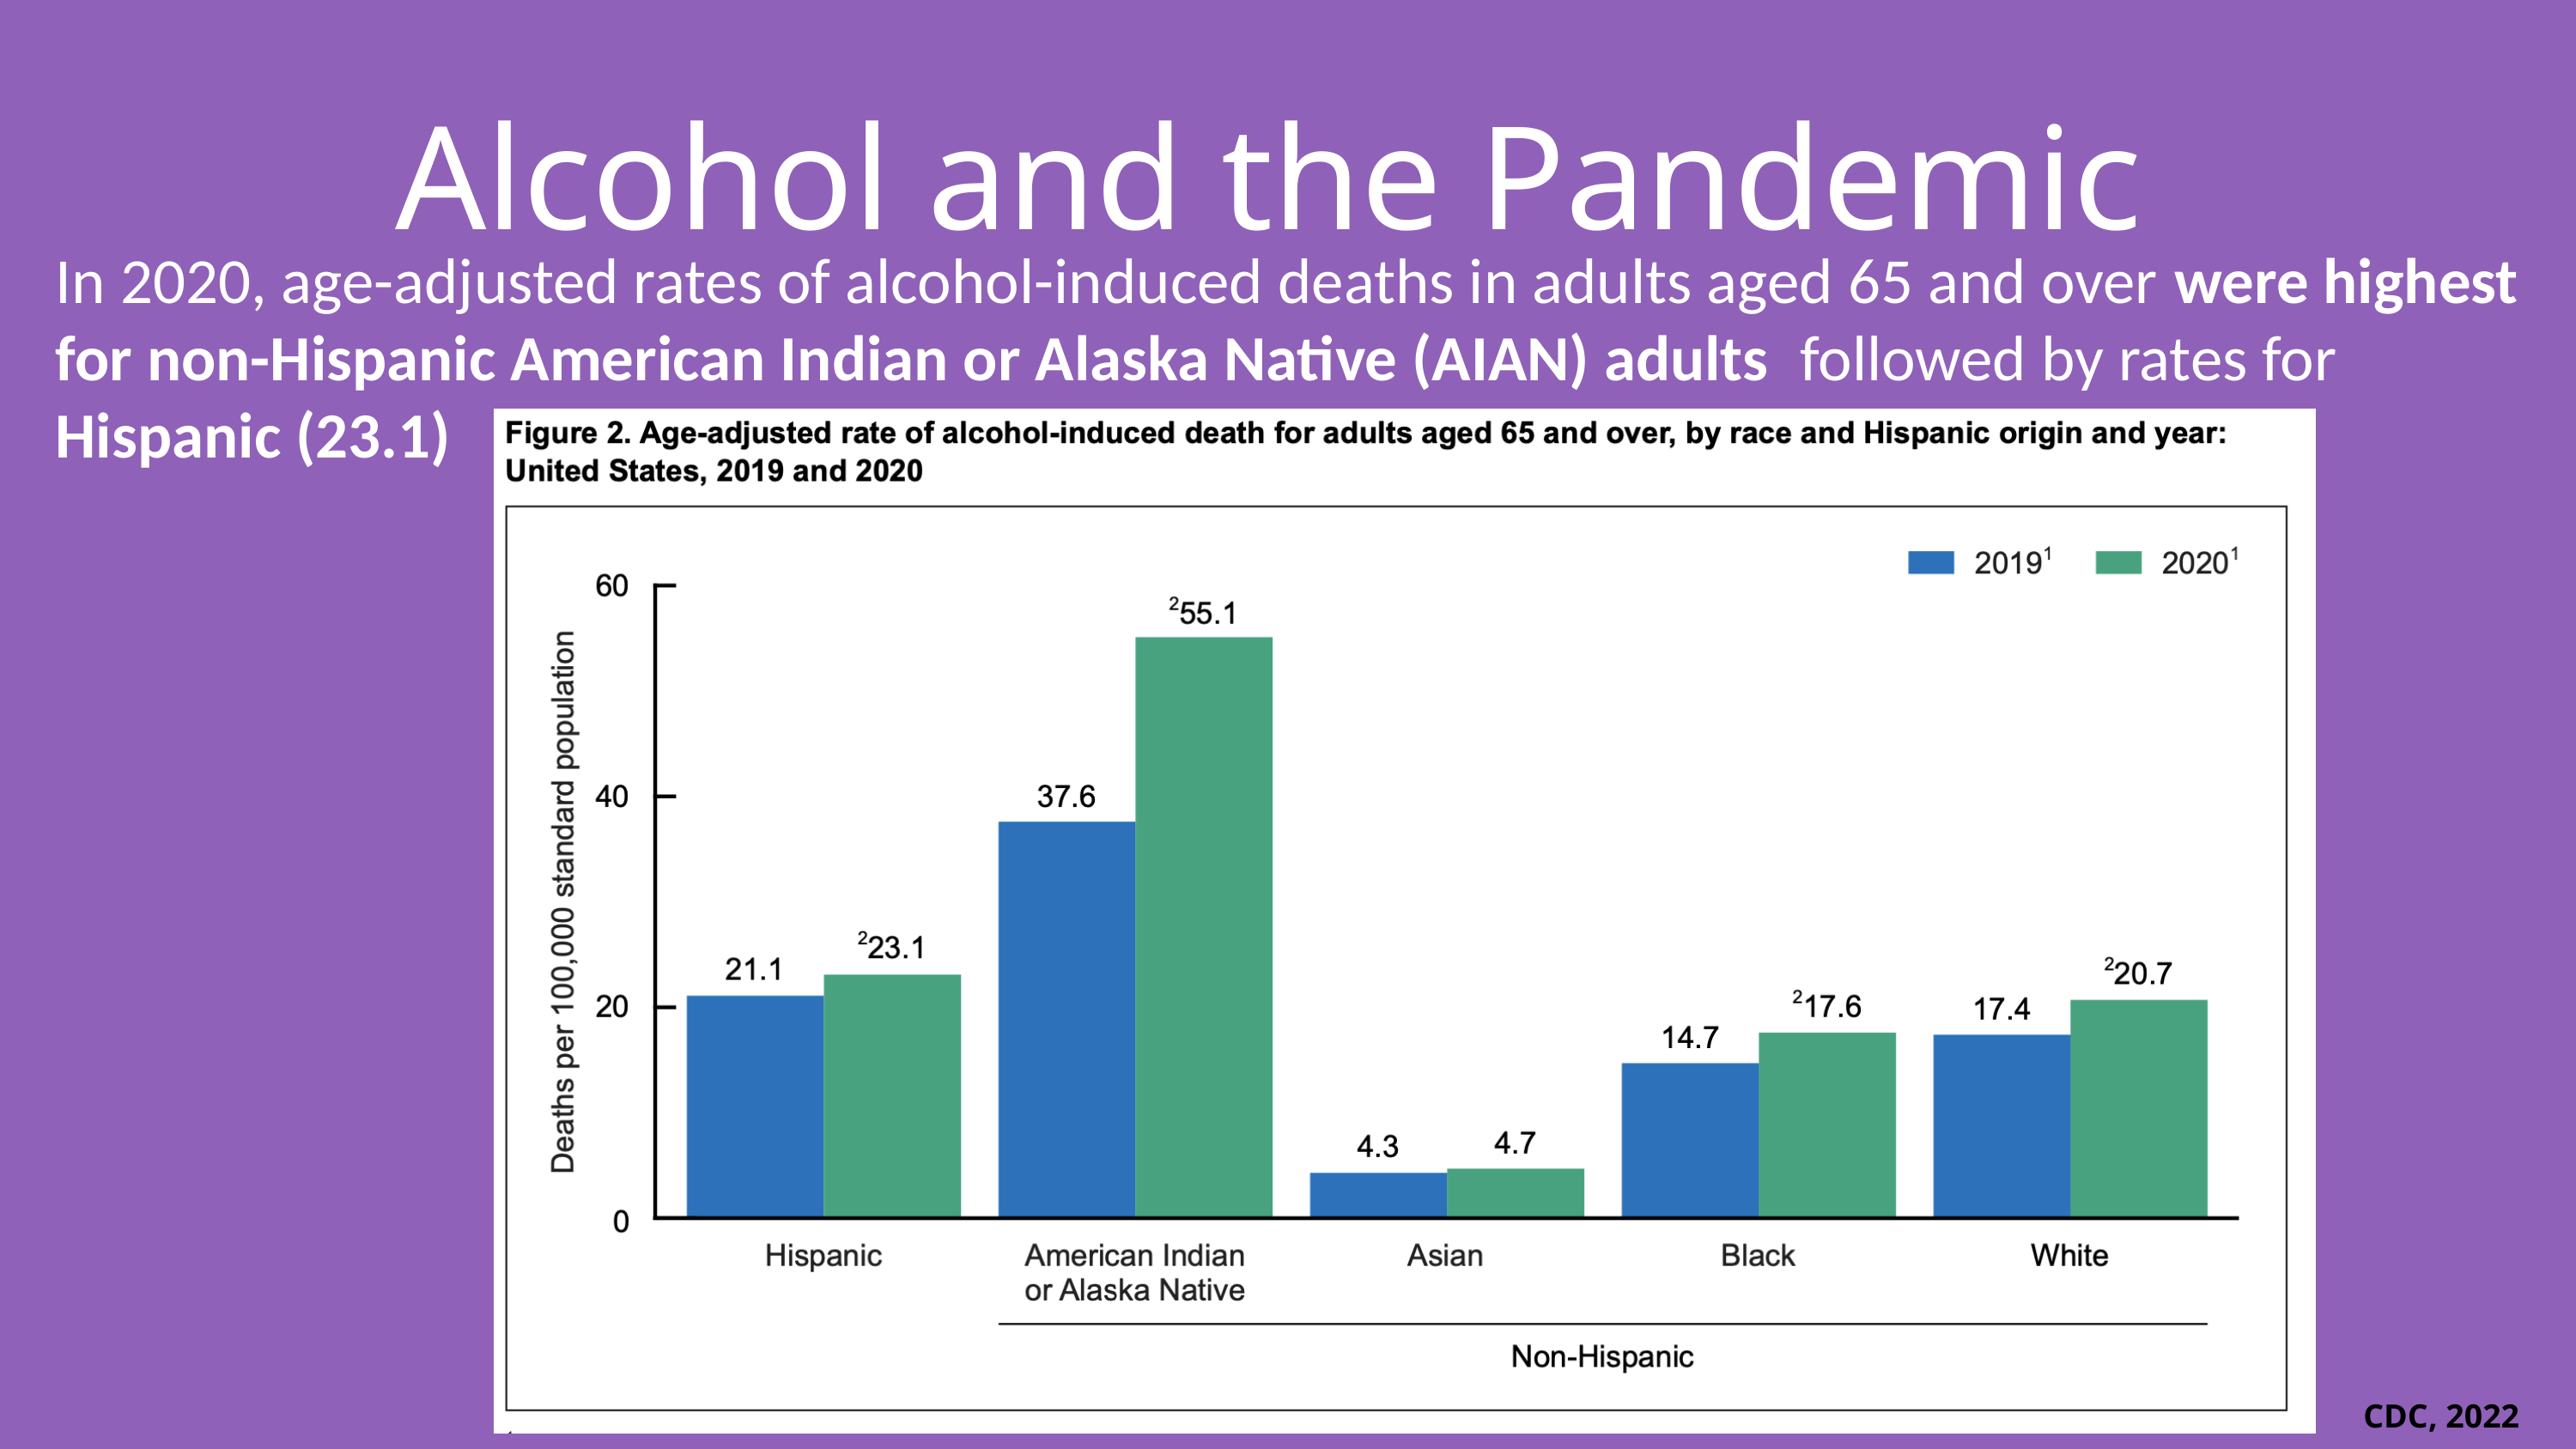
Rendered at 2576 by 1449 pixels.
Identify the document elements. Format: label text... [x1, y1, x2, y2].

picture [493, 409, 2317, 1434]
text_box Alcohol and the Pandemic [144, 86, 2432, 232]
text_box In 2020, age-adjusted rates of alcohol-induced deaths in adults aged 65 and over were highest for non-Hispanic American Indian or Alaska Native (AIAN) adults followed by rates for Hispanic (23.1) [43, 232, 2533, 477]
text_box CDC, 2022 [2350, 1389, 2576, 1441]
